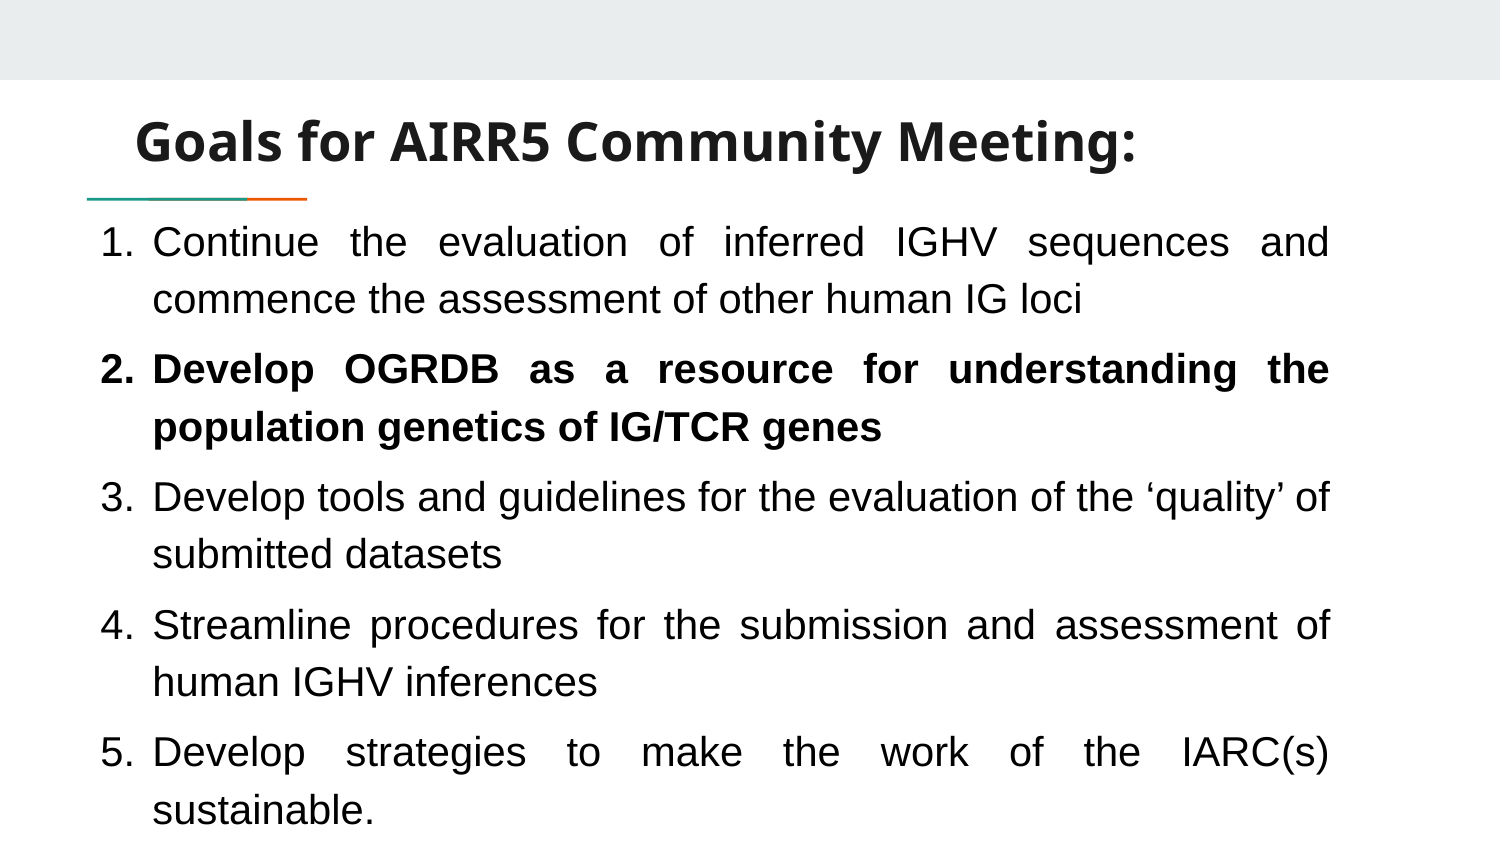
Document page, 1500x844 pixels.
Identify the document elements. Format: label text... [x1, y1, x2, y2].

list Continue the evaluation of inferred IGHV sequences and commence the assessment of other human IG loci Develop OGRDB as a resource for understanding the population genetics of IG/TCR genes Develop tools and guidelines for the evaluation of the ‘quality’ of submitted datasets Streamline procedures for the submission and assessment of human IGHV inferences Develop strategies to make the work of the IARC(s) sustainable. [62, 192, 1346, 564]
title Goals for AIRR5 Community Meeting: [119, 92, 1381, 181]
